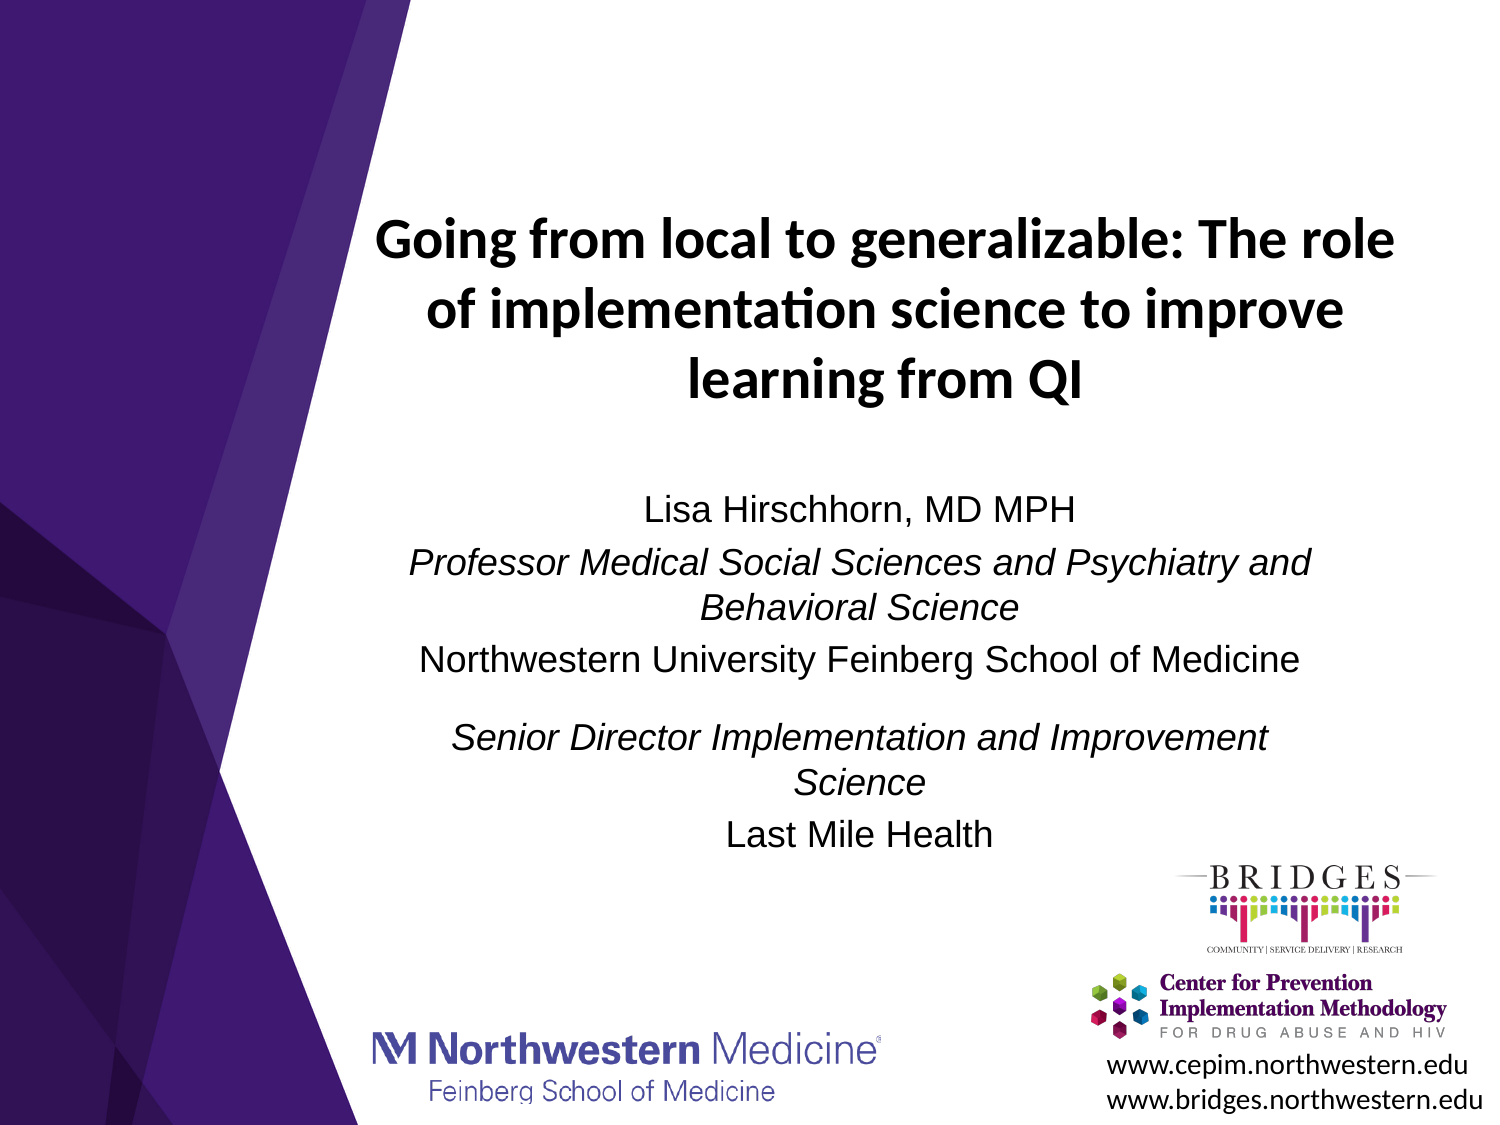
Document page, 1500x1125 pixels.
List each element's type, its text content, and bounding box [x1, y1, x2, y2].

subtitle Lisa Hirschhorn, MD MPH Professor Medical Social Sciences and Psychiatry and Behavioral Science Northwestern University Feinberg School of Medicine Senior Director Implementation and Improvement Science Last Mile Health [365, 477, 1354, 723]
text_box www.cepim.northwestern.edu www.bridges.northwestern.edu [1091, 1038, 1500, 1123]
text_box Going from local to generalizable: The role of implementation science to improve learning from QI [336, 192, 1435, 418]
picture [0, 0, 1500, 1125]
title [336, 12, 1500, 420]
